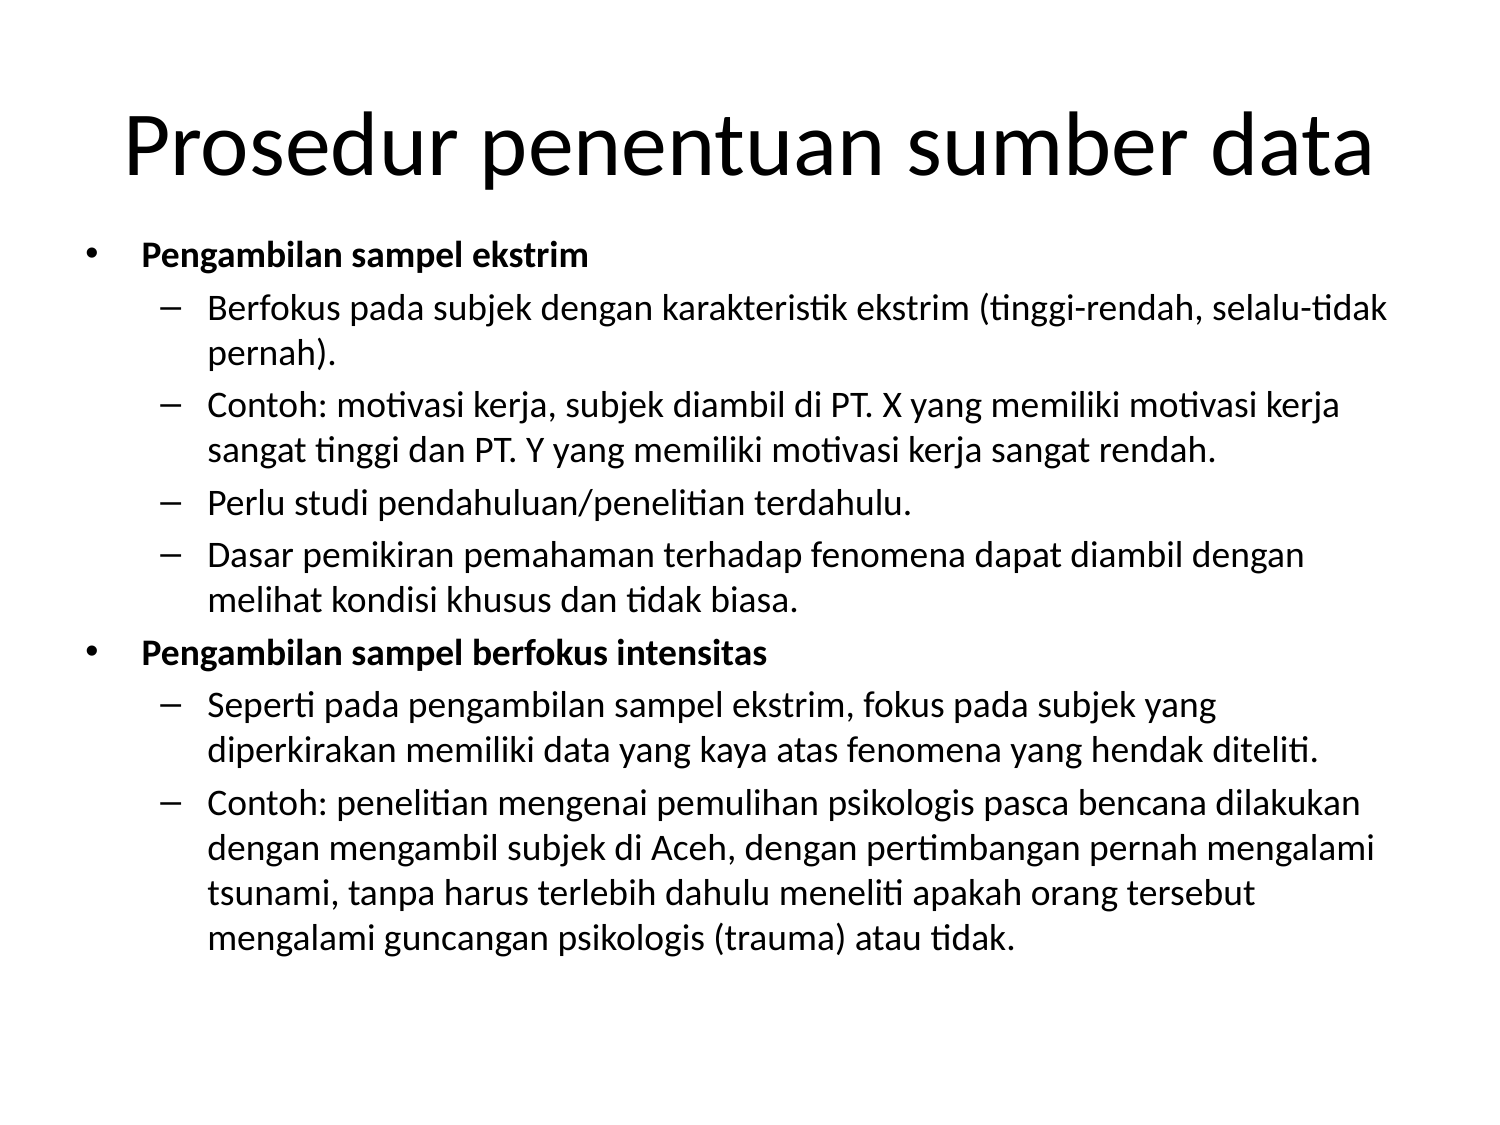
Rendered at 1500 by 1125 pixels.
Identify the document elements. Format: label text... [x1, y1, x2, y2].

title Prosedur penentuan sumber data [75, 45, 1425, 233]
list Pengambilan sampel ekstrim Berfokus pada subjek dengan karakteristik ekstrim (tinggi-rendah, selalu-tidak pernah). Contoh: motivasi kerja, subjek diambil di PT. X yang memiliki motivasi kerja sangat tinggi dan PT. Y yang memiliki motivasi kerja sangat rendah. Perlu studi pendahuluan/penelitian terdahulu. Dasar pemikiran pemahaman terhadap fenomena dapat diambil dengan melihat kondisi khusus dan tidak biasa. Pengambilan sampel berfokus intensitas Seperti pada pengambilan sampel ekstrim, fokus pada subjek yang diperkirakan memiliki data yang kaya atas fenomena yang hendak diteliti. Contoh: penelitian mengenai pemulihan psikologis pasca bencana dilakukan dengan mengambil subjek di Aceh, dengan pertimbangan pernah mengalami tsunami, tanpa harus terlebih dahulu meneliti apakah orang tersebut mengalami guncangan psikologis (trauma) atau tidak. [70, 222, 1421, 1032]
